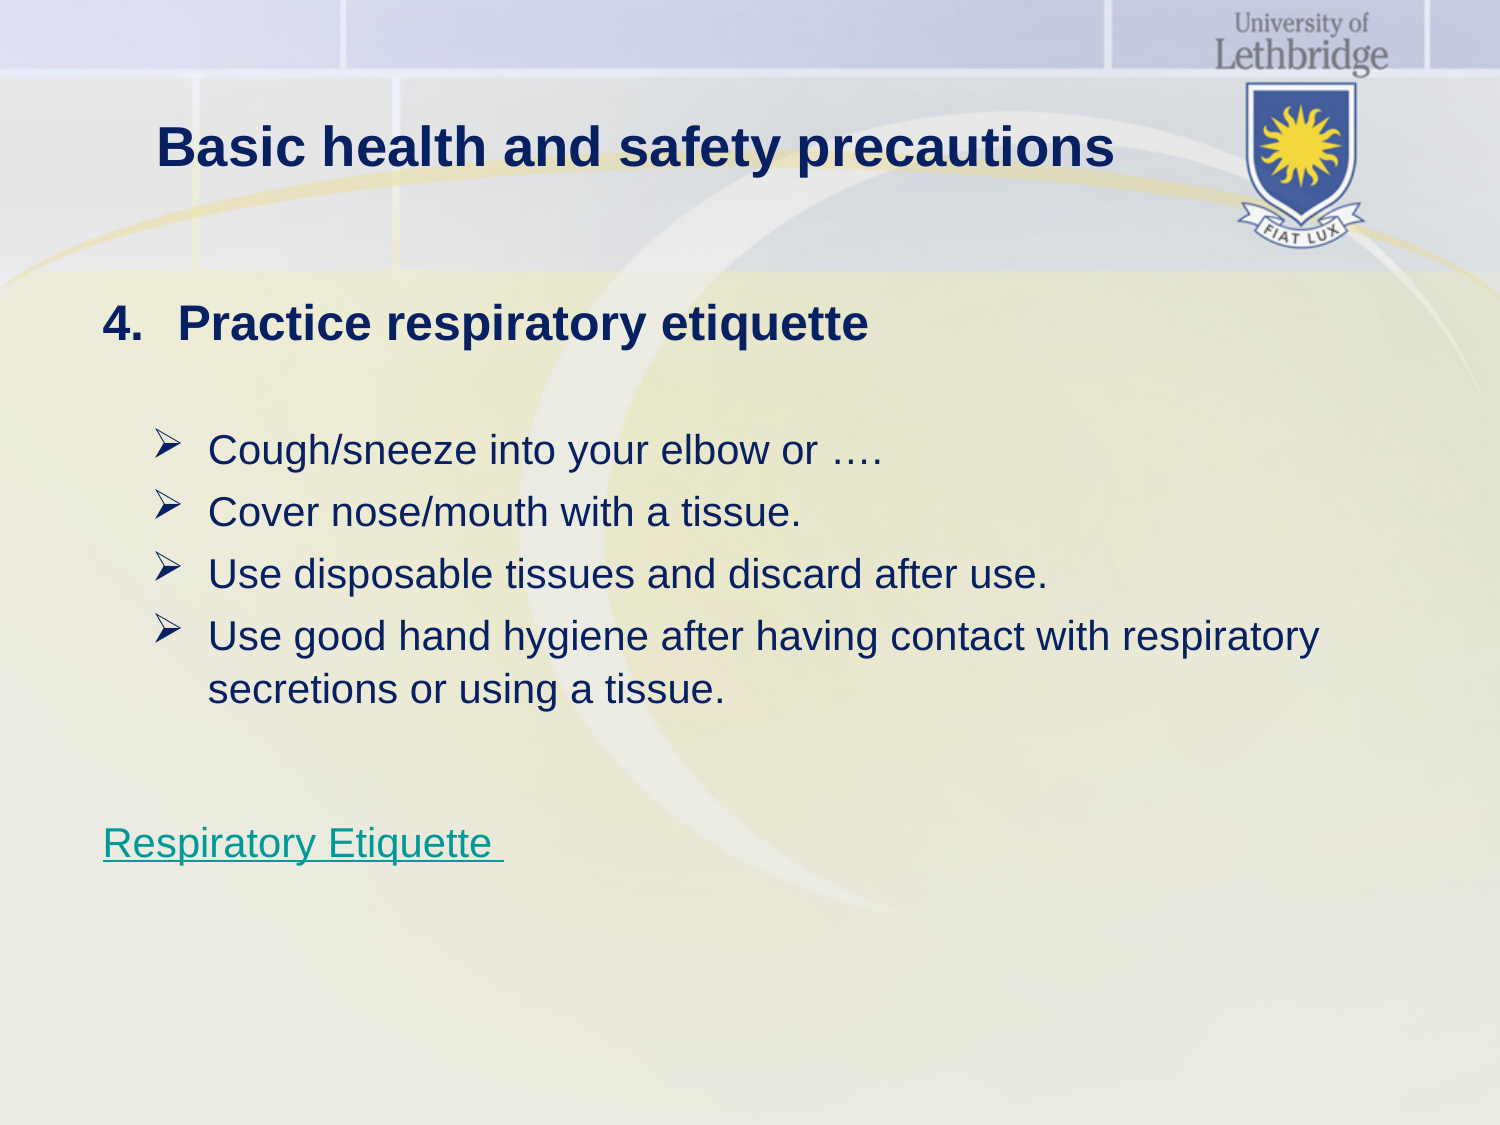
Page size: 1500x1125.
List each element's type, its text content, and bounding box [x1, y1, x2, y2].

list Practice respiratory etiquette Cough/sneeze into your elbow or …. Cover nose/mouth with a tissue. Use disposable tissues and discard after use. Use good hand hygiene after having contact with respiratory secretions or using a tissue. Respiratory Etiquette [87, 282, 1388, 1125]
title Basic health and safety precautions [87, 50, 1200, 238]
picture [0, 0, 1500, 1125]
